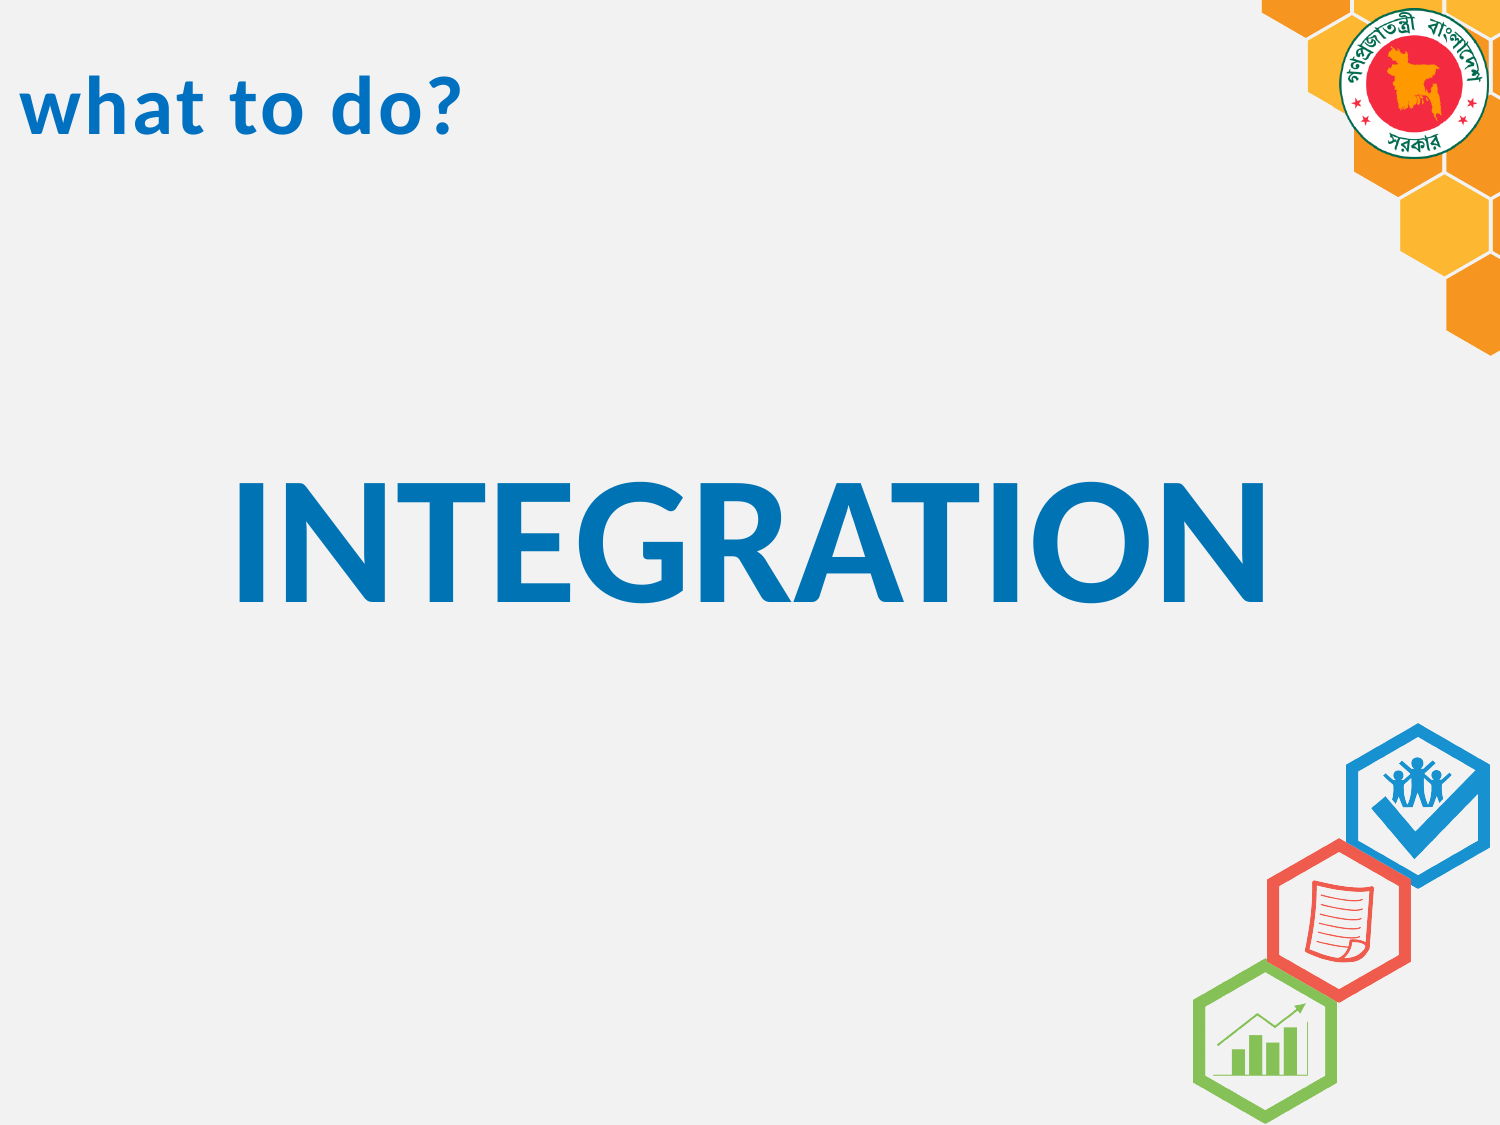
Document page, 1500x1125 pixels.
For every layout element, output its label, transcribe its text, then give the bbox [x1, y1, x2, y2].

text_box what to do? [4, 7, 1270, 195]
picture [1193, 722, 1490, 1124]
text_box Integration [211, 411, 1291, 647]
picture [1215, 0, 1500, 356]
